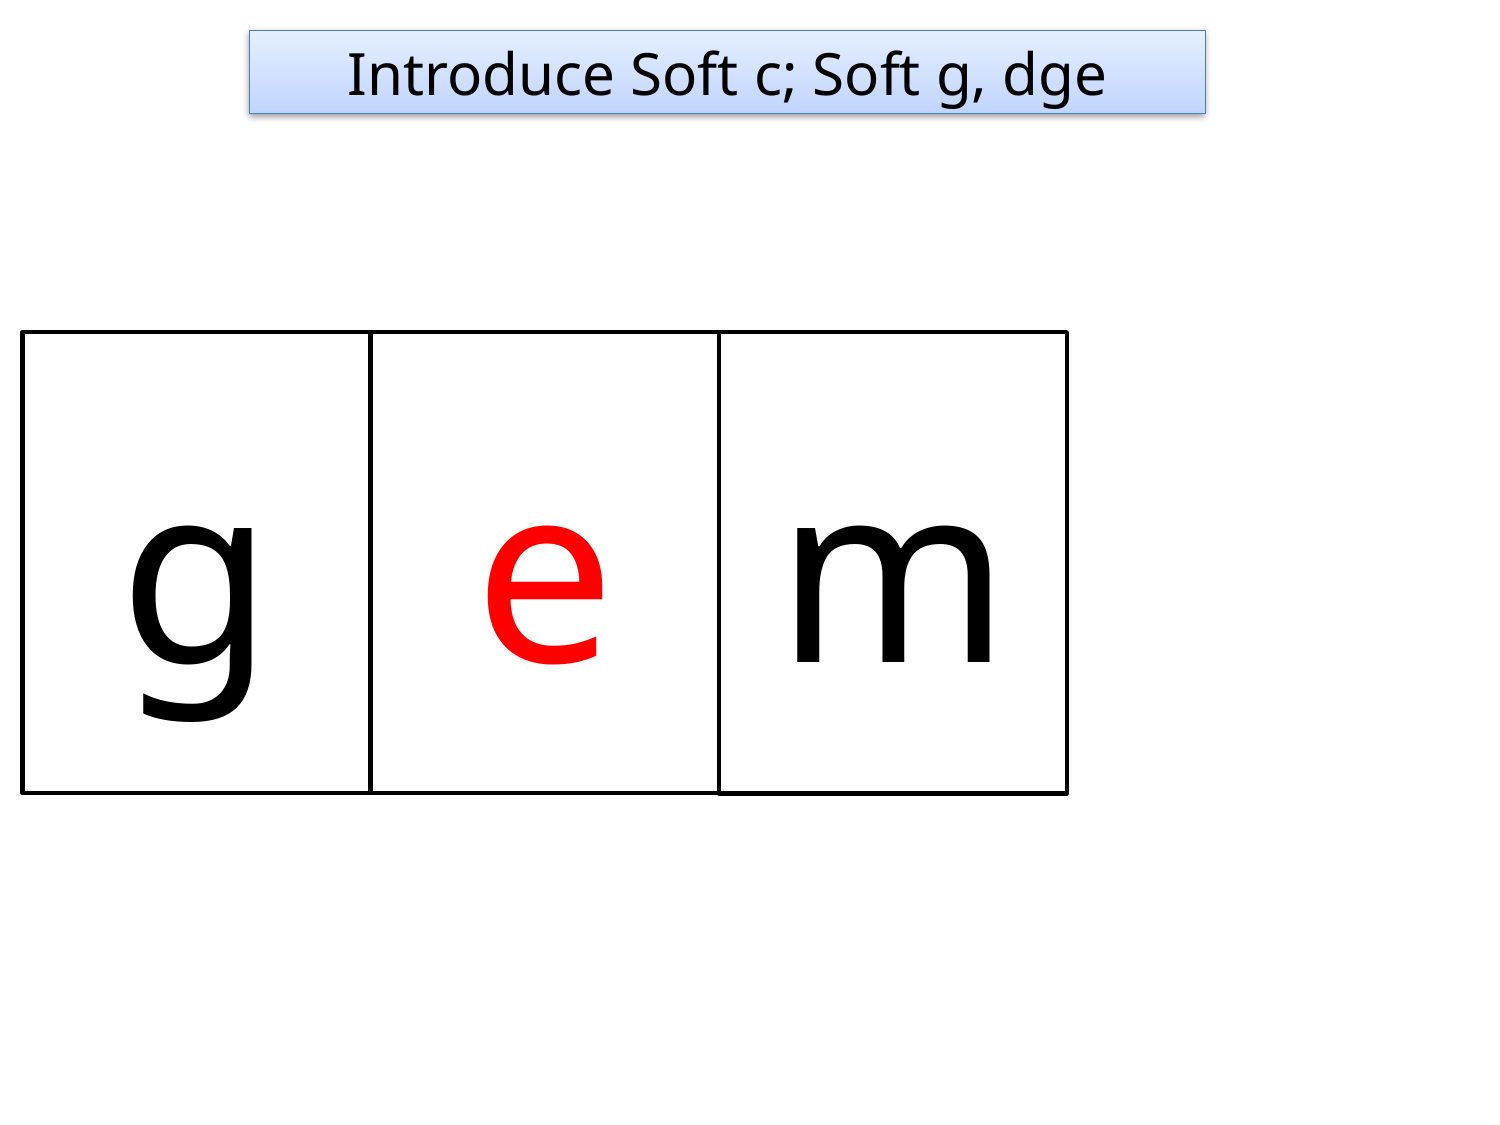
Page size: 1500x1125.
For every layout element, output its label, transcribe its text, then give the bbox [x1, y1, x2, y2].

text_box e [369, 330, 717, 795]
text_box m [717, 330, 1069, 796]
text_box g [20, 330, 369, 795]
text_box Introduce Soft c; Soft g, dge [249, 30, 1206, 114]
